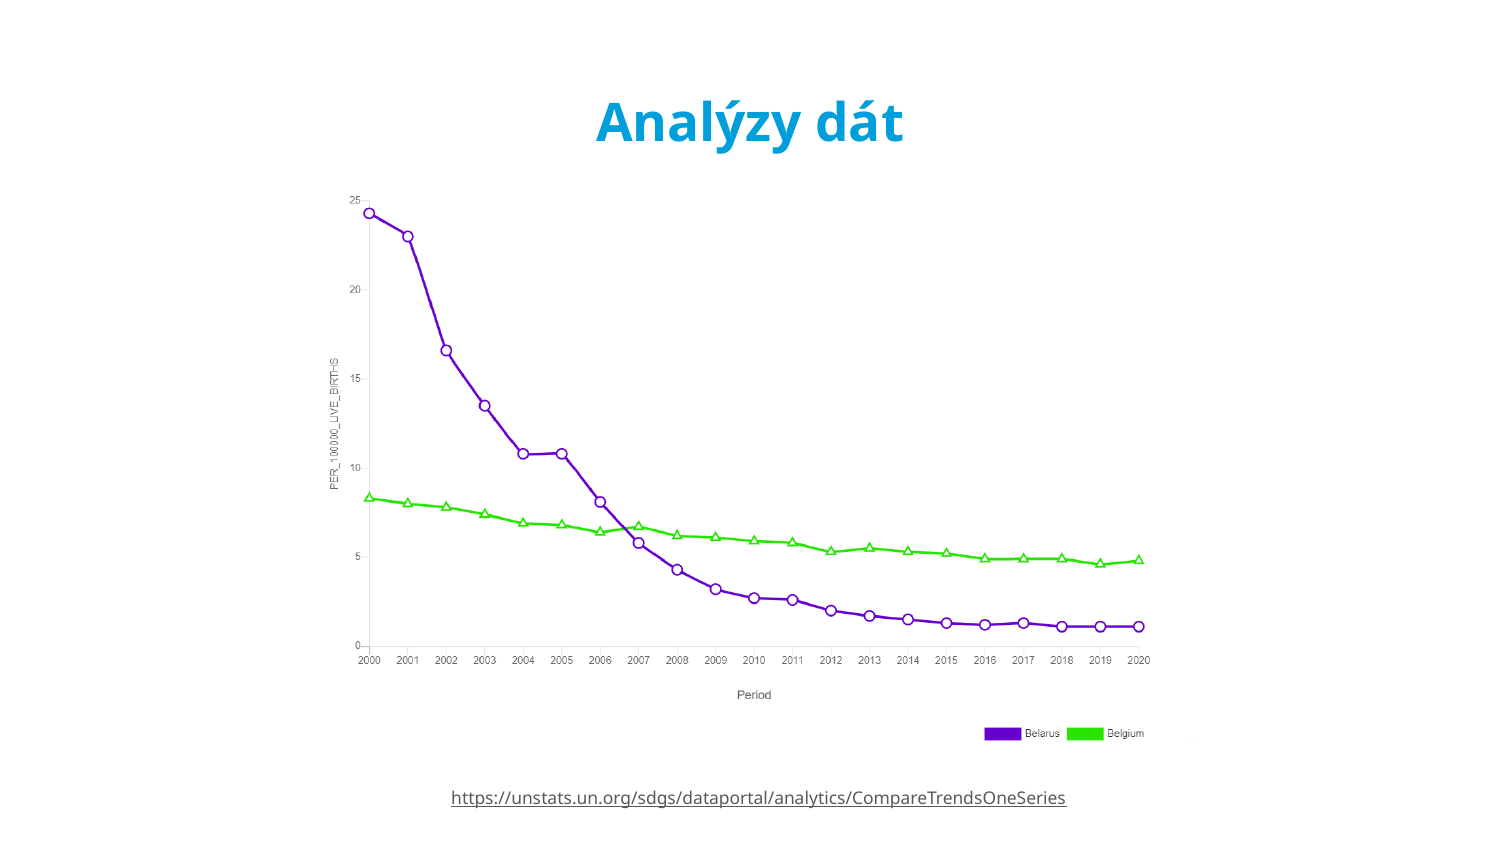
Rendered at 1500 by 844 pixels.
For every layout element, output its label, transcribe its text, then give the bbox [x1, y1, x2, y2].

title Analýzy dát [51, 72, 1449, 167]
list https://unstats.un.org/sdgs/dataportal/analytics/CompareTrendsOneSeries [59, 768, 1457, 826]
picture [303, 191, 1197, 744]
